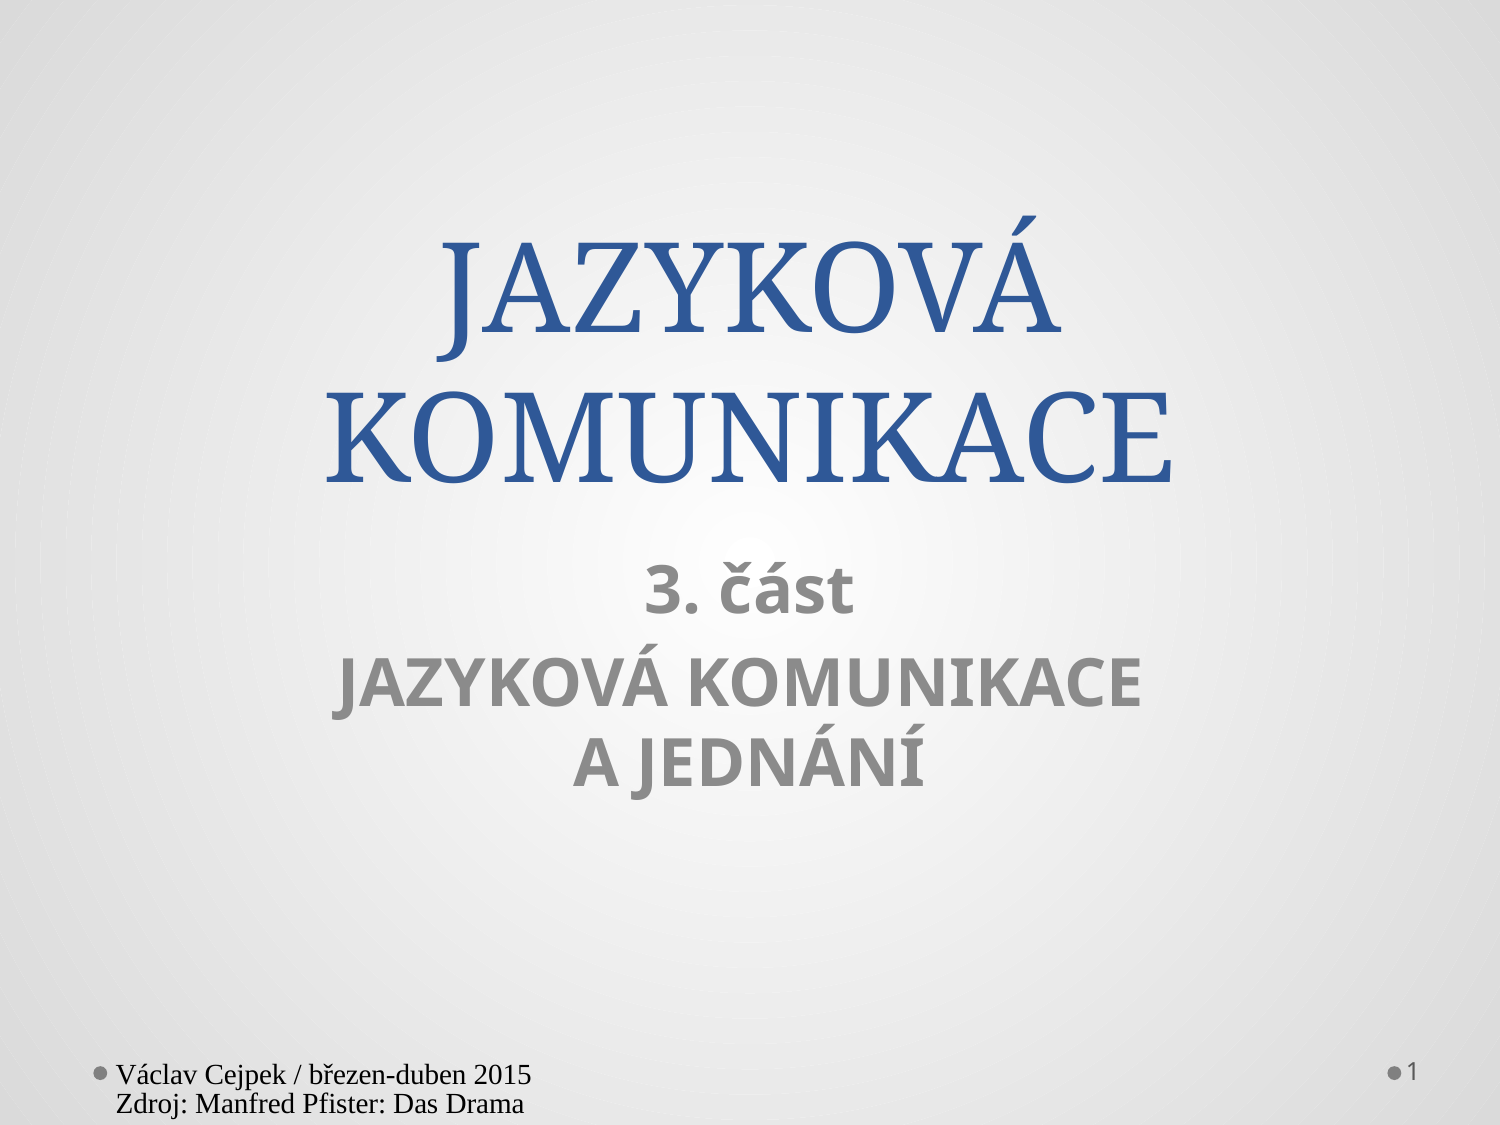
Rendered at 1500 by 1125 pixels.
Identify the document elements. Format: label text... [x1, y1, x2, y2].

subtitle 3. část JAZYKOVÁ KOMUNIKACE A JEDNÁNÍ [225, 538, 1275, 1013]
footer Václav Cejpek / březen-duben 2015 Zdroj: Manfred Pfister: Das Drama [108, 1042, 576, 1103]
slide_number 1 [1401, 1042, 1494, 1103]
title JAZYKOVÁ KOMUNIKACE [112, 99, 1388, 516]
